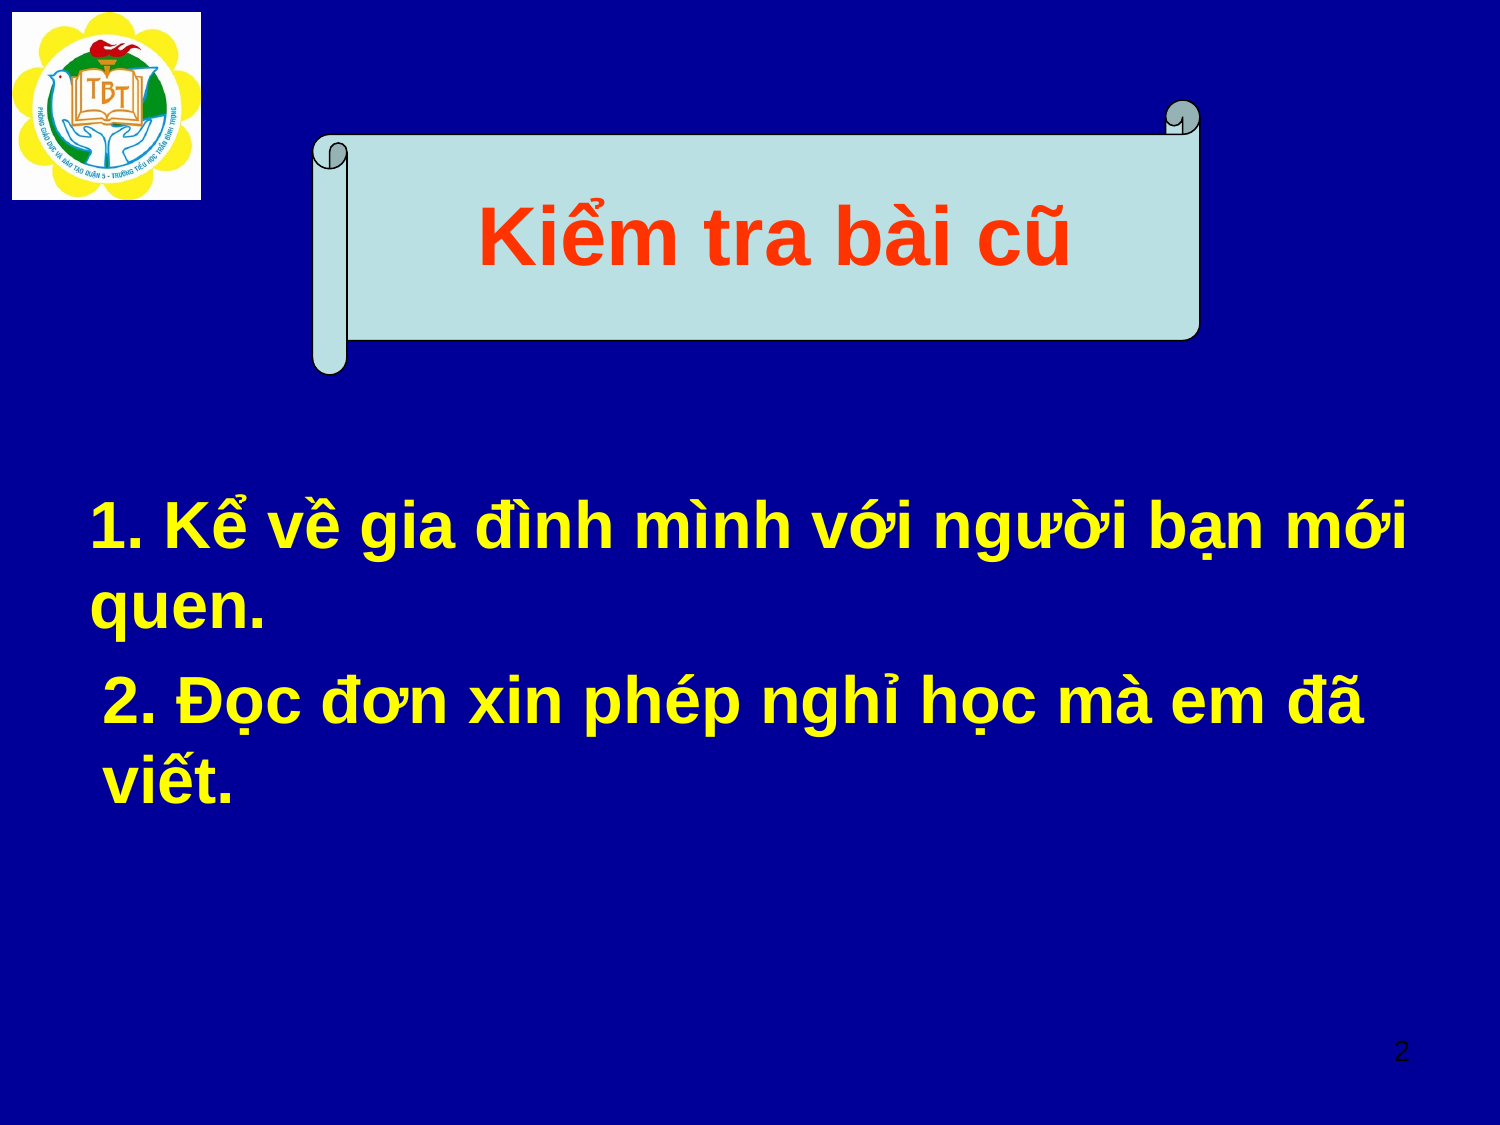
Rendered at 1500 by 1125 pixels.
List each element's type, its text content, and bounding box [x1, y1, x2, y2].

text_box 2. Đọc đơn xin phép nghỉ học mà em đã viết. [87, 650, 1413, 825]
text_box 1. Kể về gia đình mình với người bạn mới quen. [75, 474, 1475, 650]
picture [12, 12, 201, 201]
slide_number 2 [1074, 1024, 1426, 1103]
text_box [312, 99, 1201, 376]
